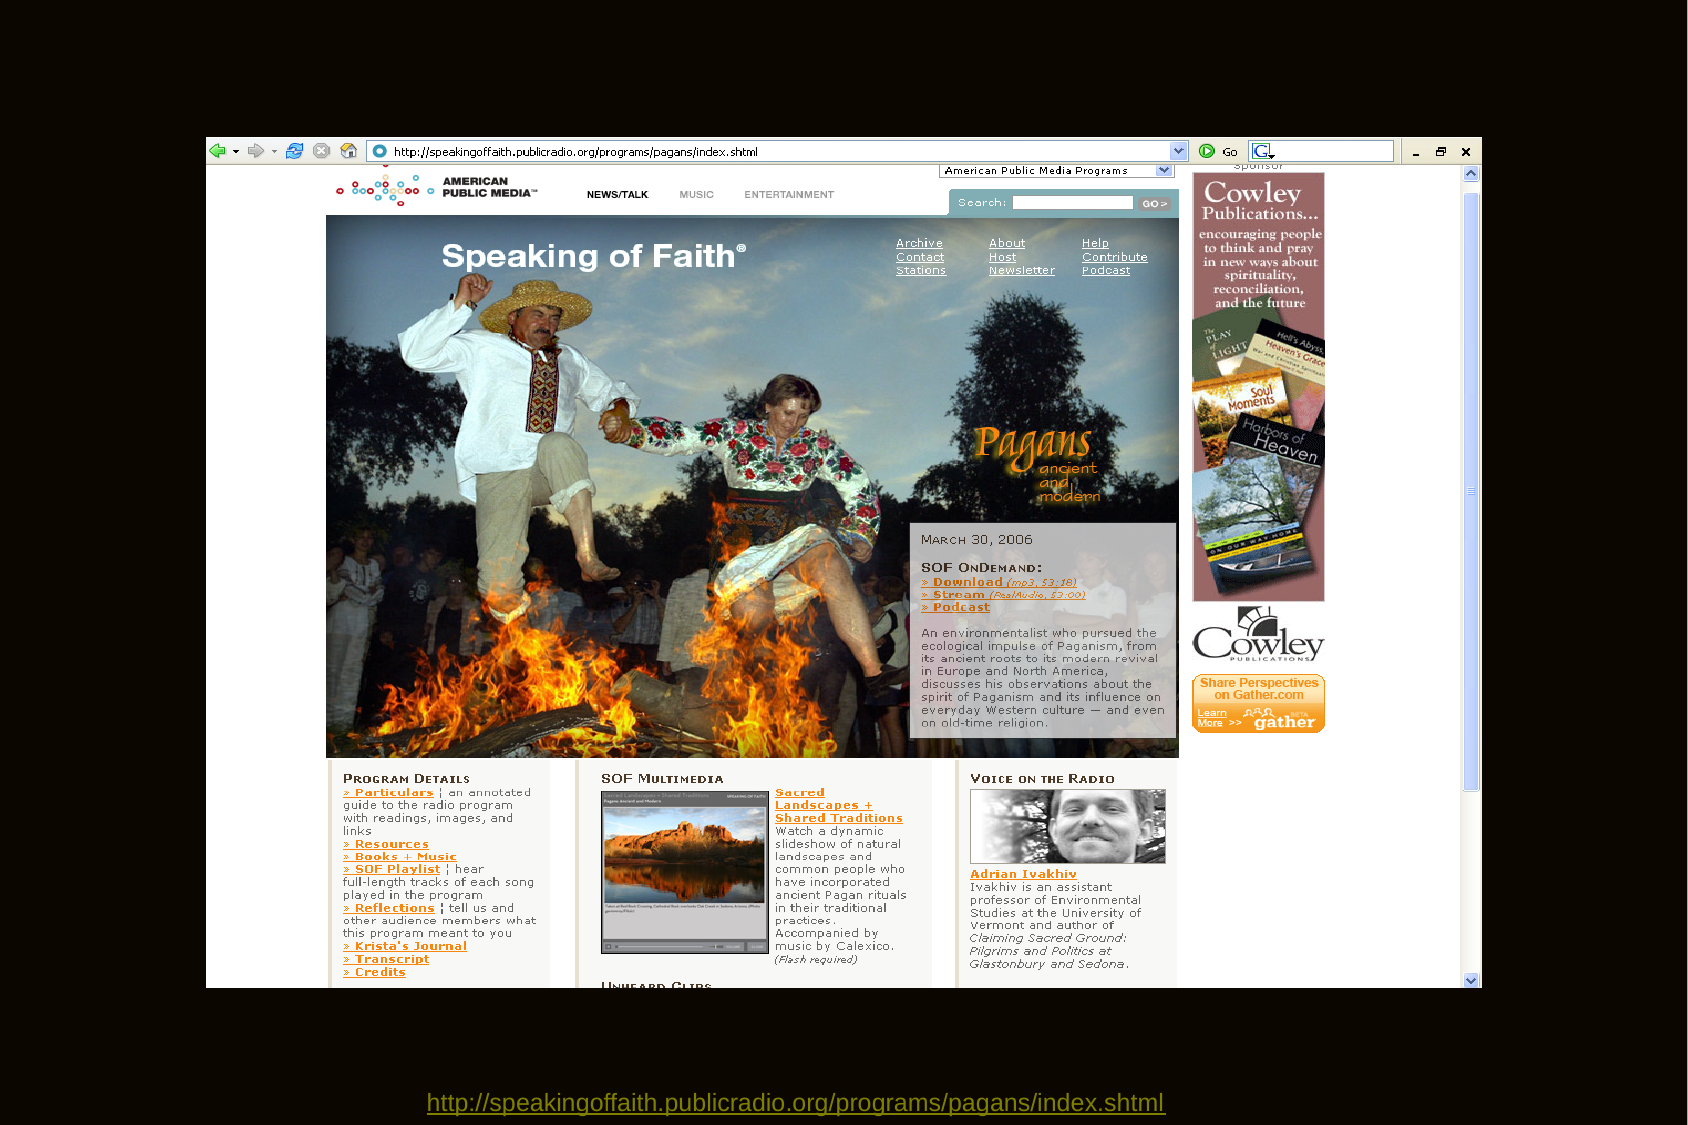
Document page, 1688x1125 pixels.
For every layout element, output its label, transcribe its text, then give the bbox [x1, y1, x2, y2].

text_box http://speakingoffaith.publicradio.org/programs/pagans/index.shtml [411, 1079, 1181, 1125]
picture [205, 137, 1482, 988]
